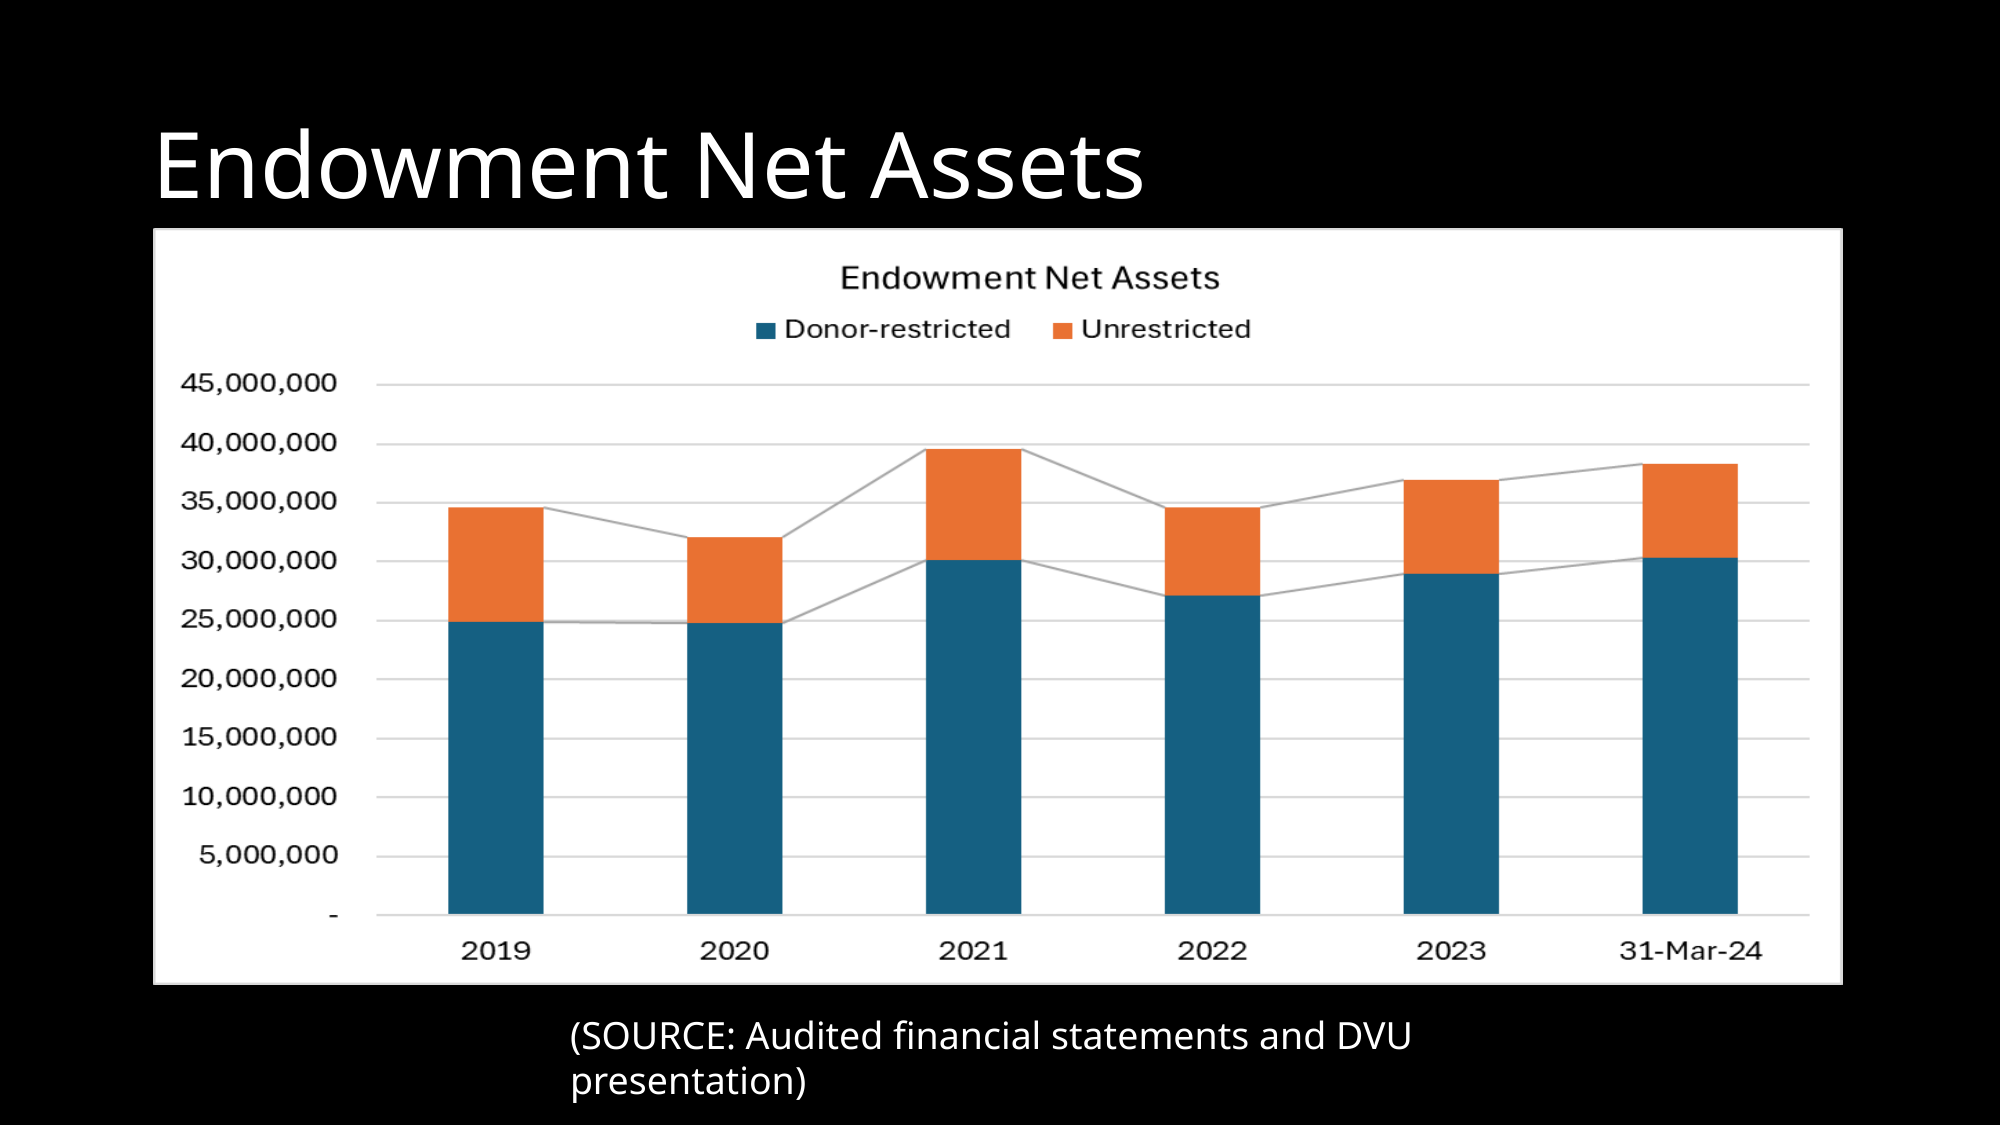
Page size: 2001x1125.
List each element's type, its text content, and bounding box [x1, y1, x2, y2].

text_box (SOURCE: Audited financial statements and DVU presentation) [555, 1004, 1645, 1110]
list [153, 228, 1843, 985]
title Endowment Net Assets [137, 59, 1863, 278]
